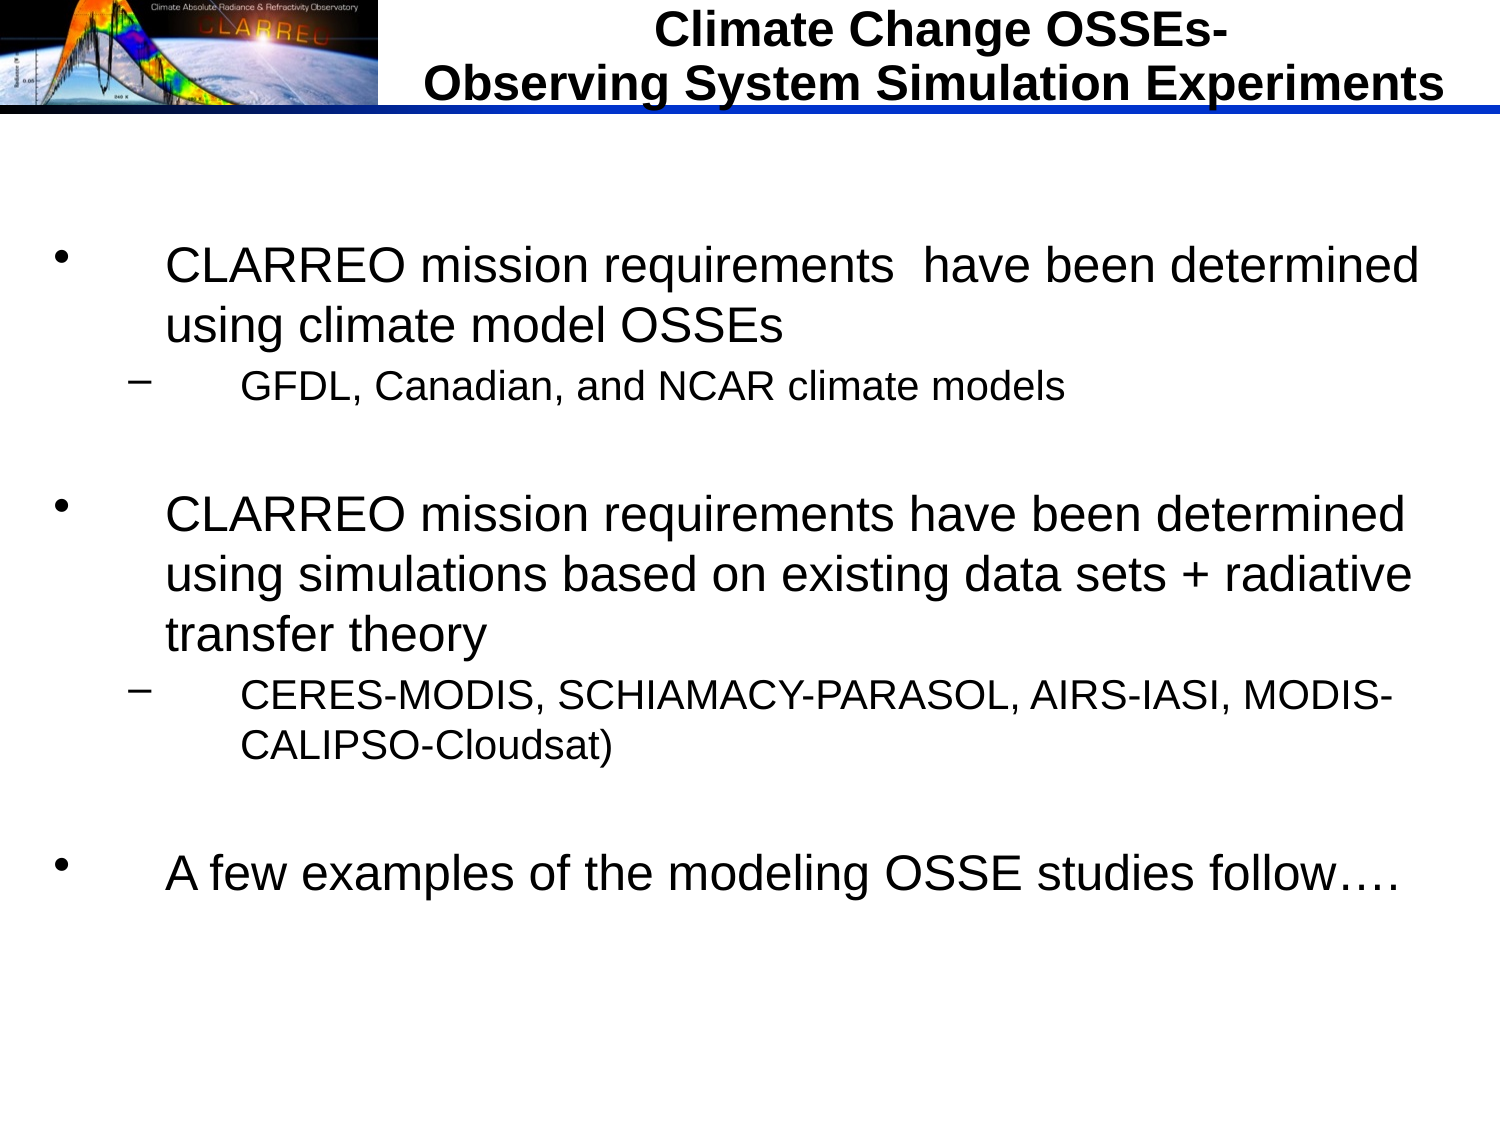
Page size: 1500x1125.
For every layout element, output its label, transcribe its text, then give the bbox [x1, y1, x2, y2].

picture [0, 0, 378, 106]
title Climate Change OSSEs- Observing System Simulation Experiments [385, 0, 1499, 113]
list CLARREO mission requirements have been determined using climate model OSSEs GFDL, Canadian, and NCAR climate models CLARREO mission requirements have been determined using simulations based on existing data sets + radiative transfer theory CERES-MODIS, SCHIAMACY-PARASOL, AIRS-IASI, MODIS-CALIPSO-Cloudsat) A few examples of the modeling OSSE studies follow…. [0, 223, 1500, 1015]
